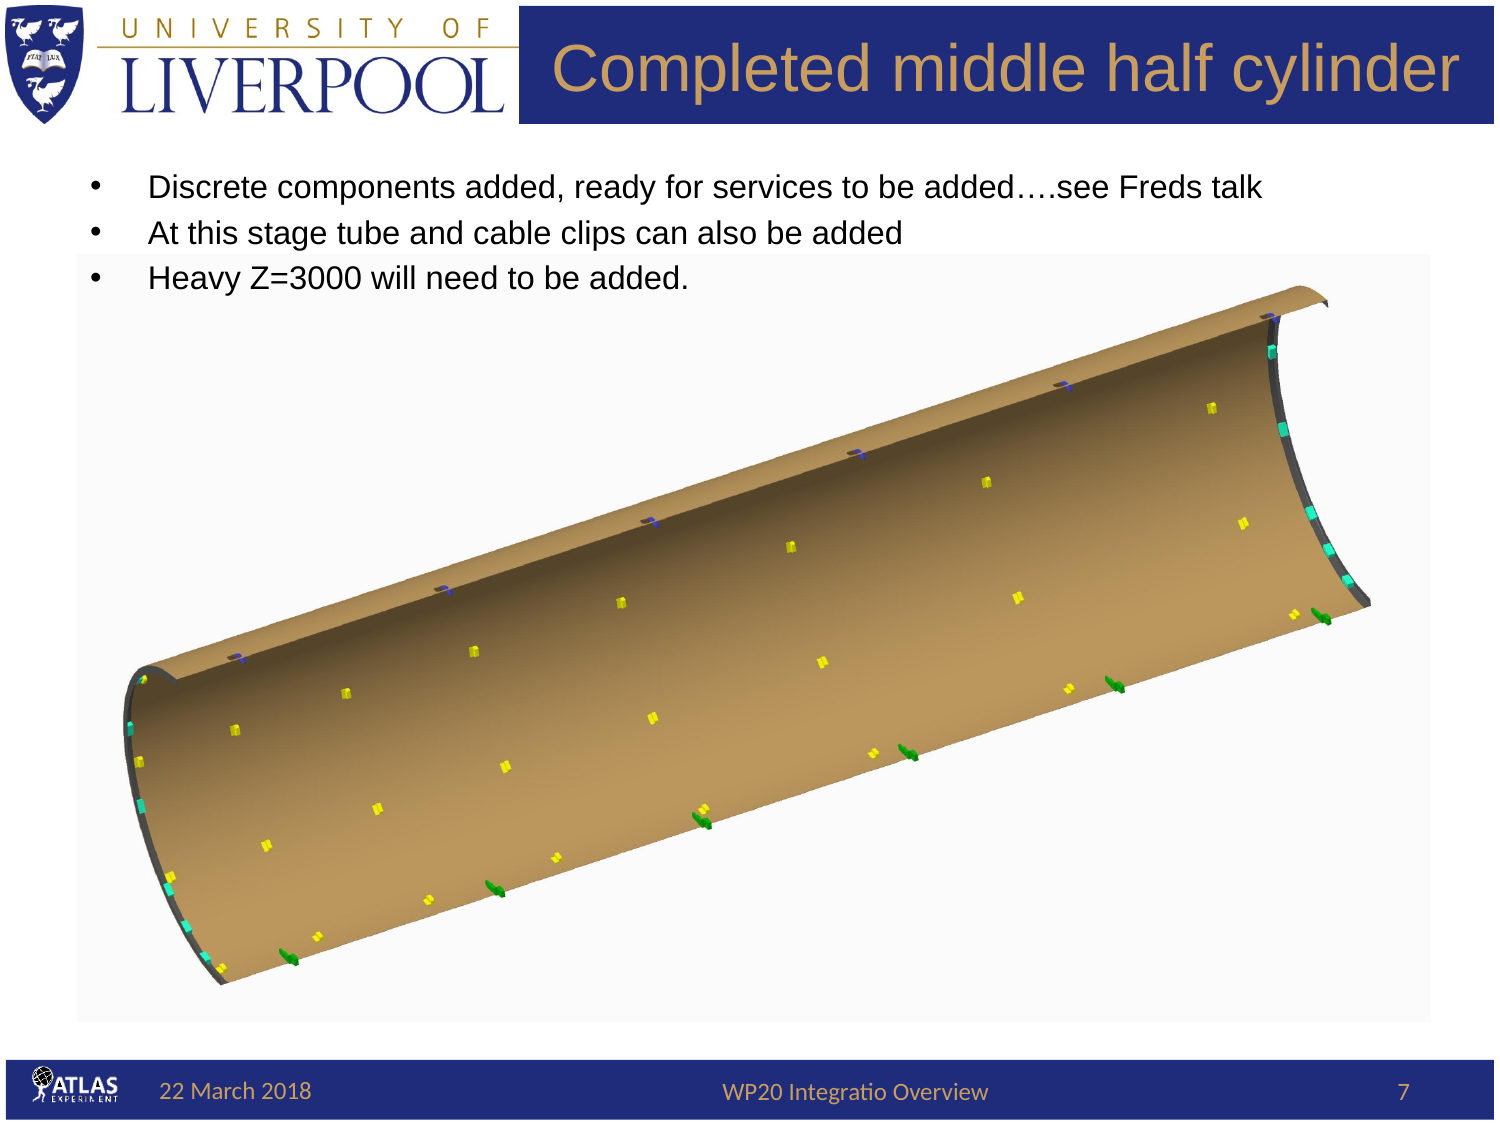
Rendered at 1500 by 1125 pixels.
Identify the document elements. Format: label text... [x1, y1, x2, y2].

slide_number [144, 1060, 332, 1120]
picture [21, 1055, 129, 1113]
title Completed middle half cylinder [518, 5, 1495, 124]
list Discrete components added, ready for services to be added….see Freds talk At this stage tube and cable clips can also be added Heavy Z=3000 will need to be added. [75, 158, 1425, 253]
picture [76, 253, 1431, 1022]
footer WP20 Integratio Overview [518, 1060, 1193, 1120]
slide_number 7 [1237, 1060, 1425, 1120]
picture [5, 5, 518, 124]
